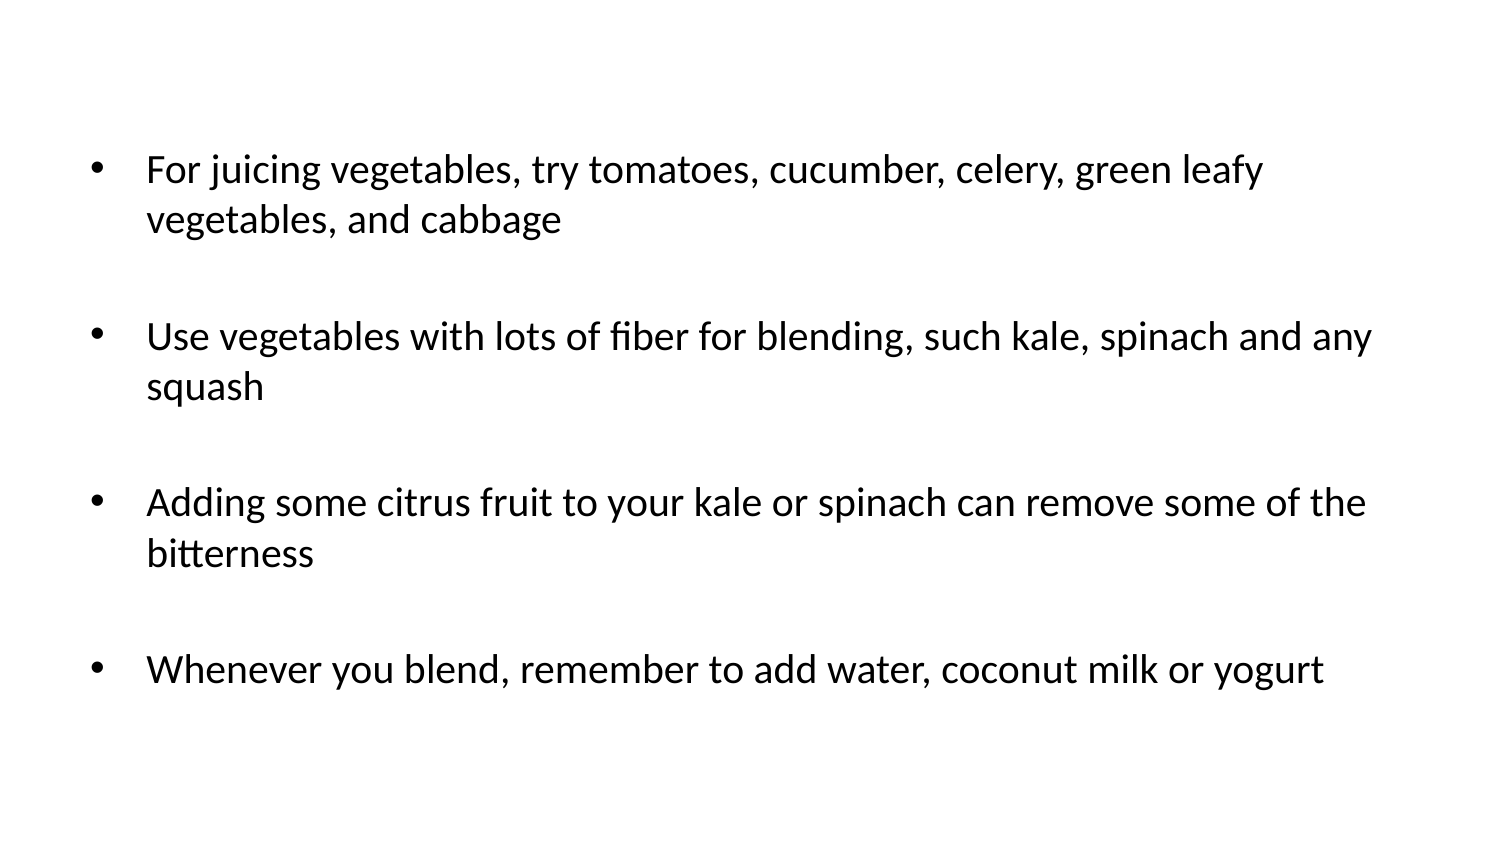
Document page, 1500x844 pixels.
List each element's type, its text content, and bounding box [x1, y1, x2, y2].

list For juicing vegetables, try tomatoes, cucumber, celery, green leafy vegetables, and cabbage Use vegetables with lots of fiber for blending, such kale, spinach and any squash Adding some citrus fruit to your kale or spinach can remove some of the bitterness Whenever you blend, remember to add water, coconut milk or yogurt [75, 134, 1425, 742]
